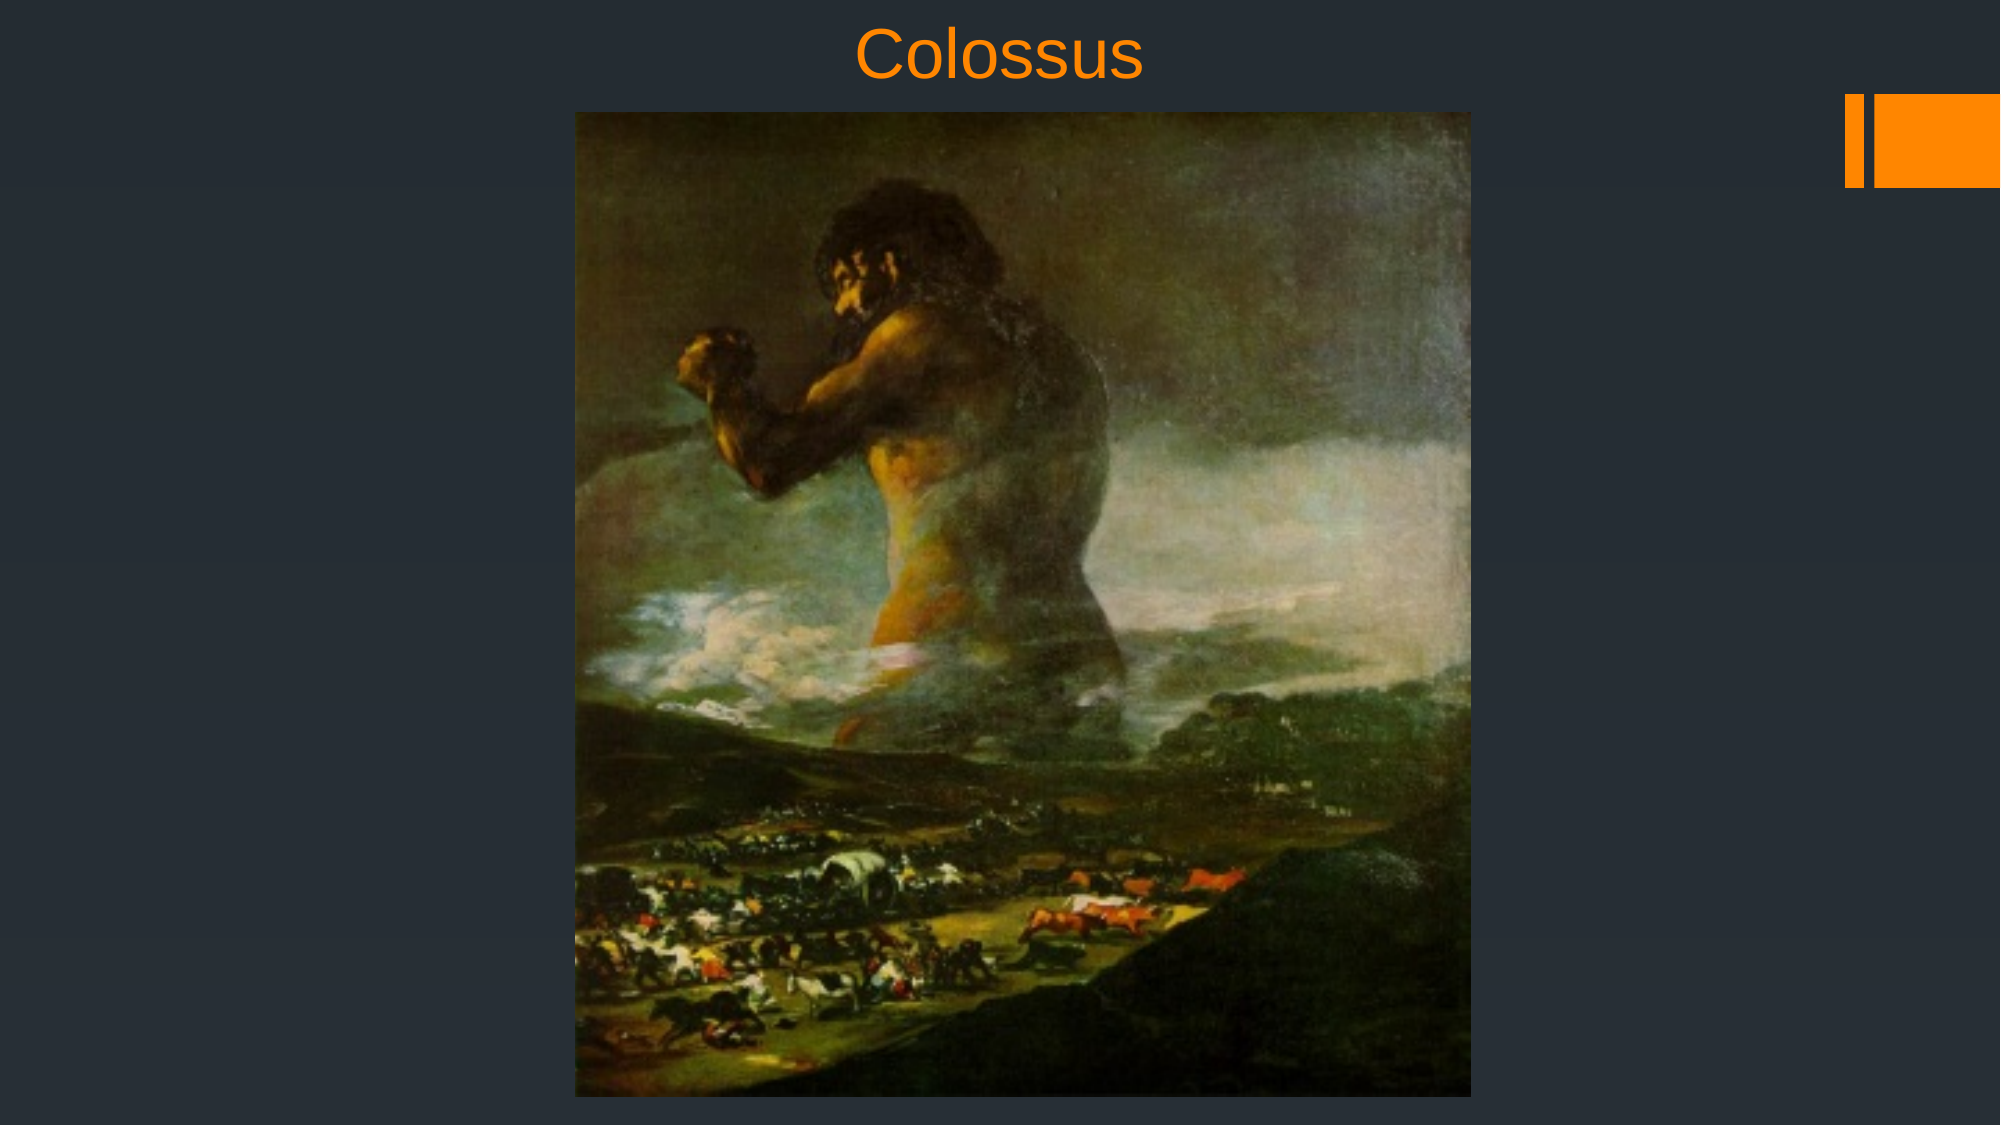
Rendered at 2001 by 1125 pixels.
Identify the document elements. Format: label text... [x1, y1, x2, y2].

title Colossus [399, 0, 1600, 100]
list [574, 111, 1471, 1098]
